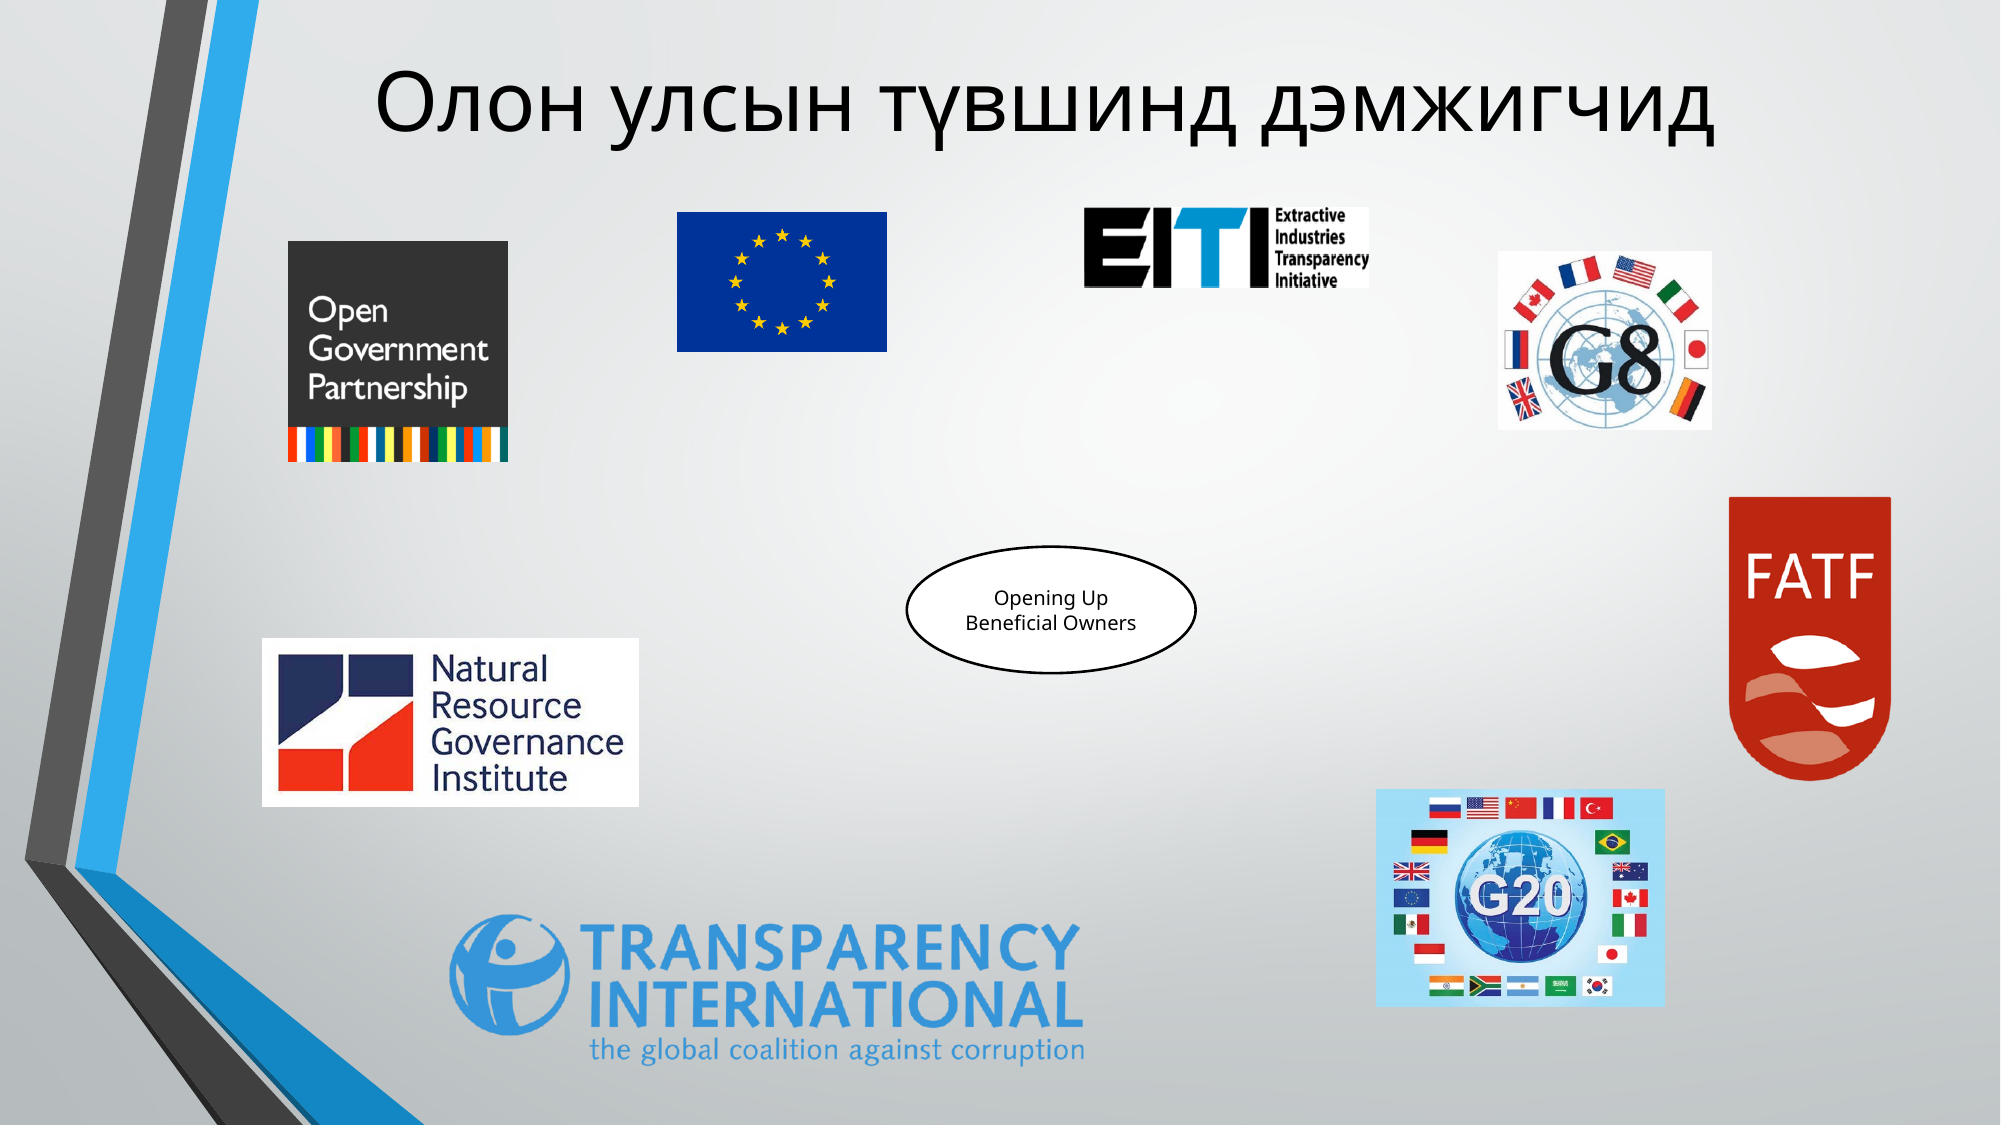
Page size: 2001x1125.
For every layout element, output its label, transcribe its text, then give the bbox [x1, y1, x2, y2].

title Олон улсын түвшинд дэмжигчид [234, 0, 1878, 242]
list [473, 356, 1630, 864]
picture [1083, 207, 1369, 288]
picture [1375, 476, 1972, 1007]
picture [431, 899, 1104, 1077]
picture [287, 241, 509, 462]
picture [677, 212, 887, 352]
picture [261, 638, 640, 808]
picture [1497, 251, 1712, 430]
